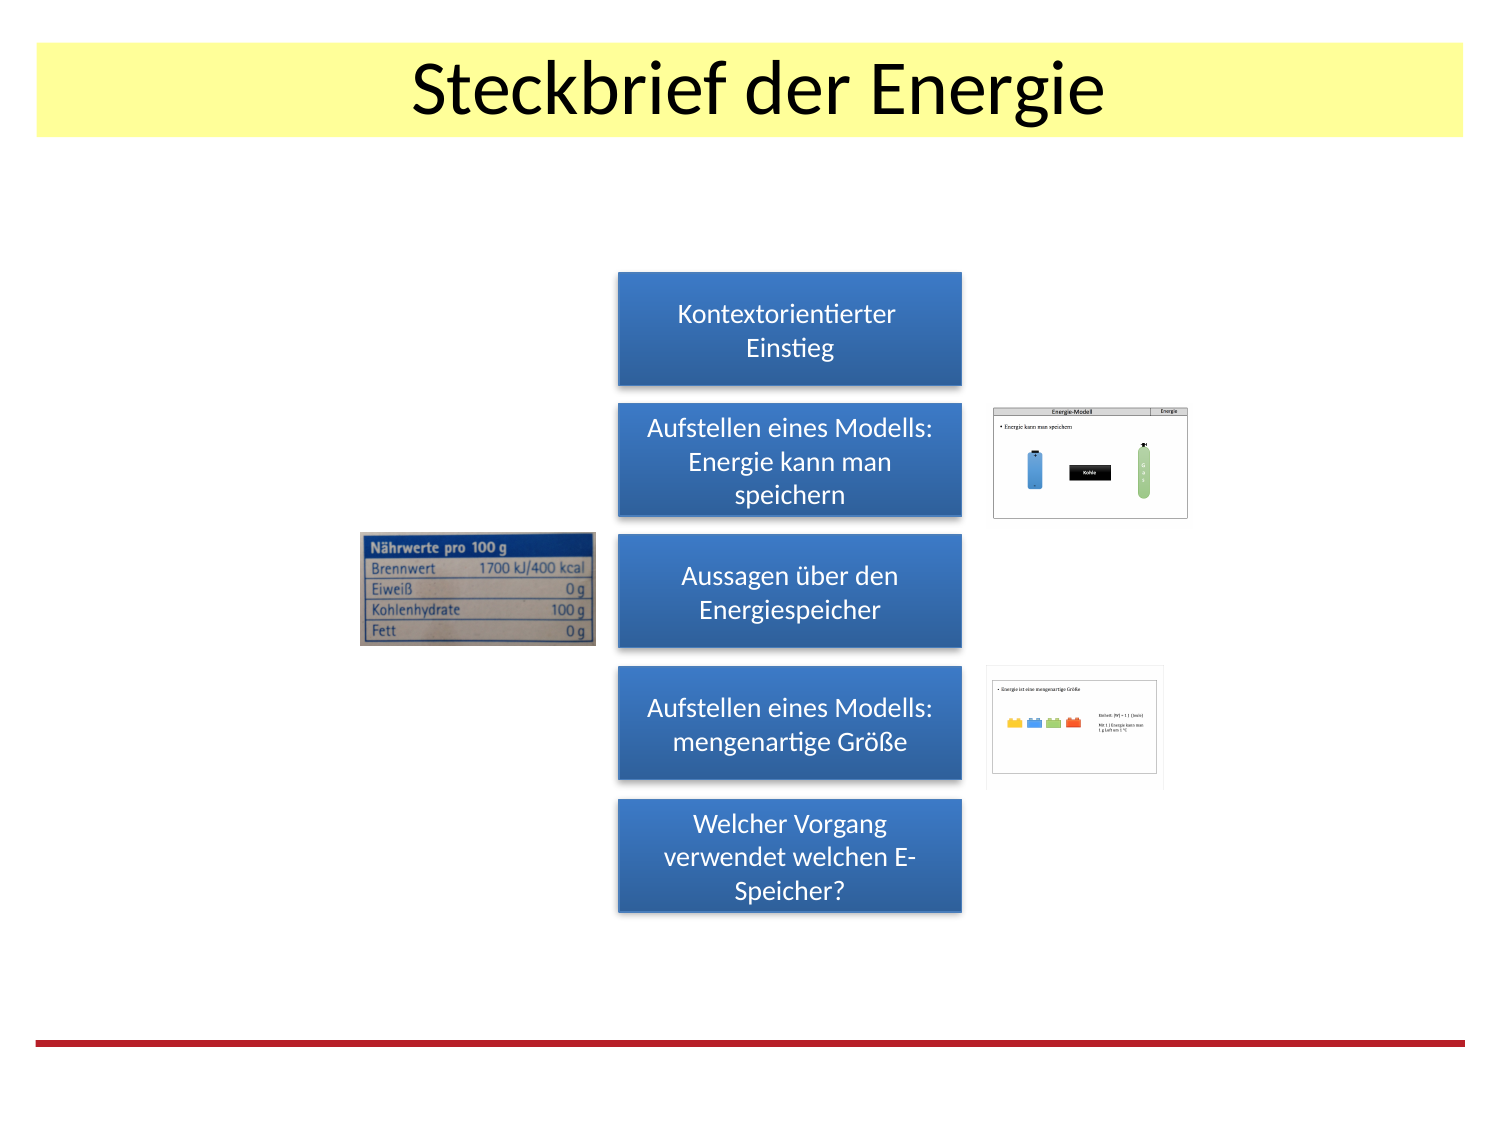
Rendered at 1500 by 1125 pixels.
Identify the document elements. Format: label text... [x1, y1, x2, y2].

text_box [618, 403, 1194, 529]
title Steckbrief der Energie [168, 28, 1351, 138]
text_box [618, 664, 1164, 790]
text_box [359, 532, 962, 648]
text_box Welcher Vorgang verwendet welchen E-Speicher? [618, 799, 962, 913]
text_box Kontextorientierter Einstieg [618, 272, 962, 386]
